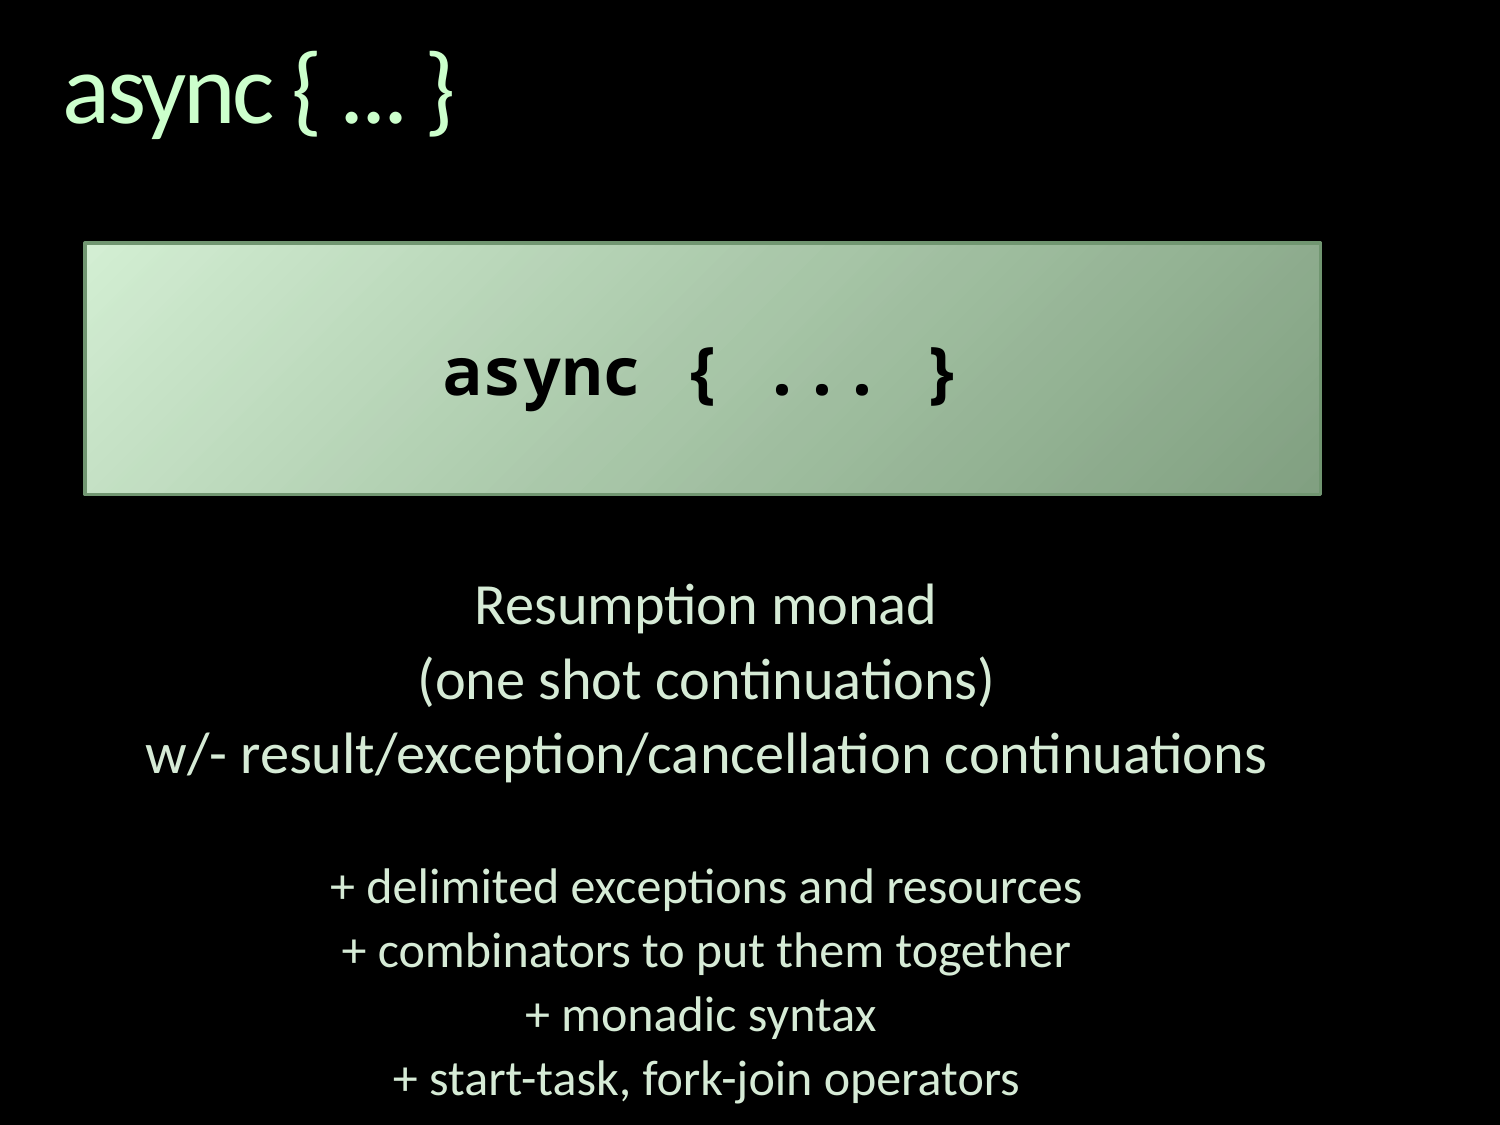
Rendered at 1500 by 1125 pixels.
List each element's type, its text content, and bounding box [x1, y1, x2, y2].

text_box async { ... } [81, 238, 1325, 499]
list Resumption monad (one shot continuations) w/- result/exception/cancellation continuations + delimited exceptions and resources + combinators to put them together + monadic syntax + start-task, fork-join operators [46, 574, 1367, 1005]
title async { ... } [62, 37, 1438, 147]
